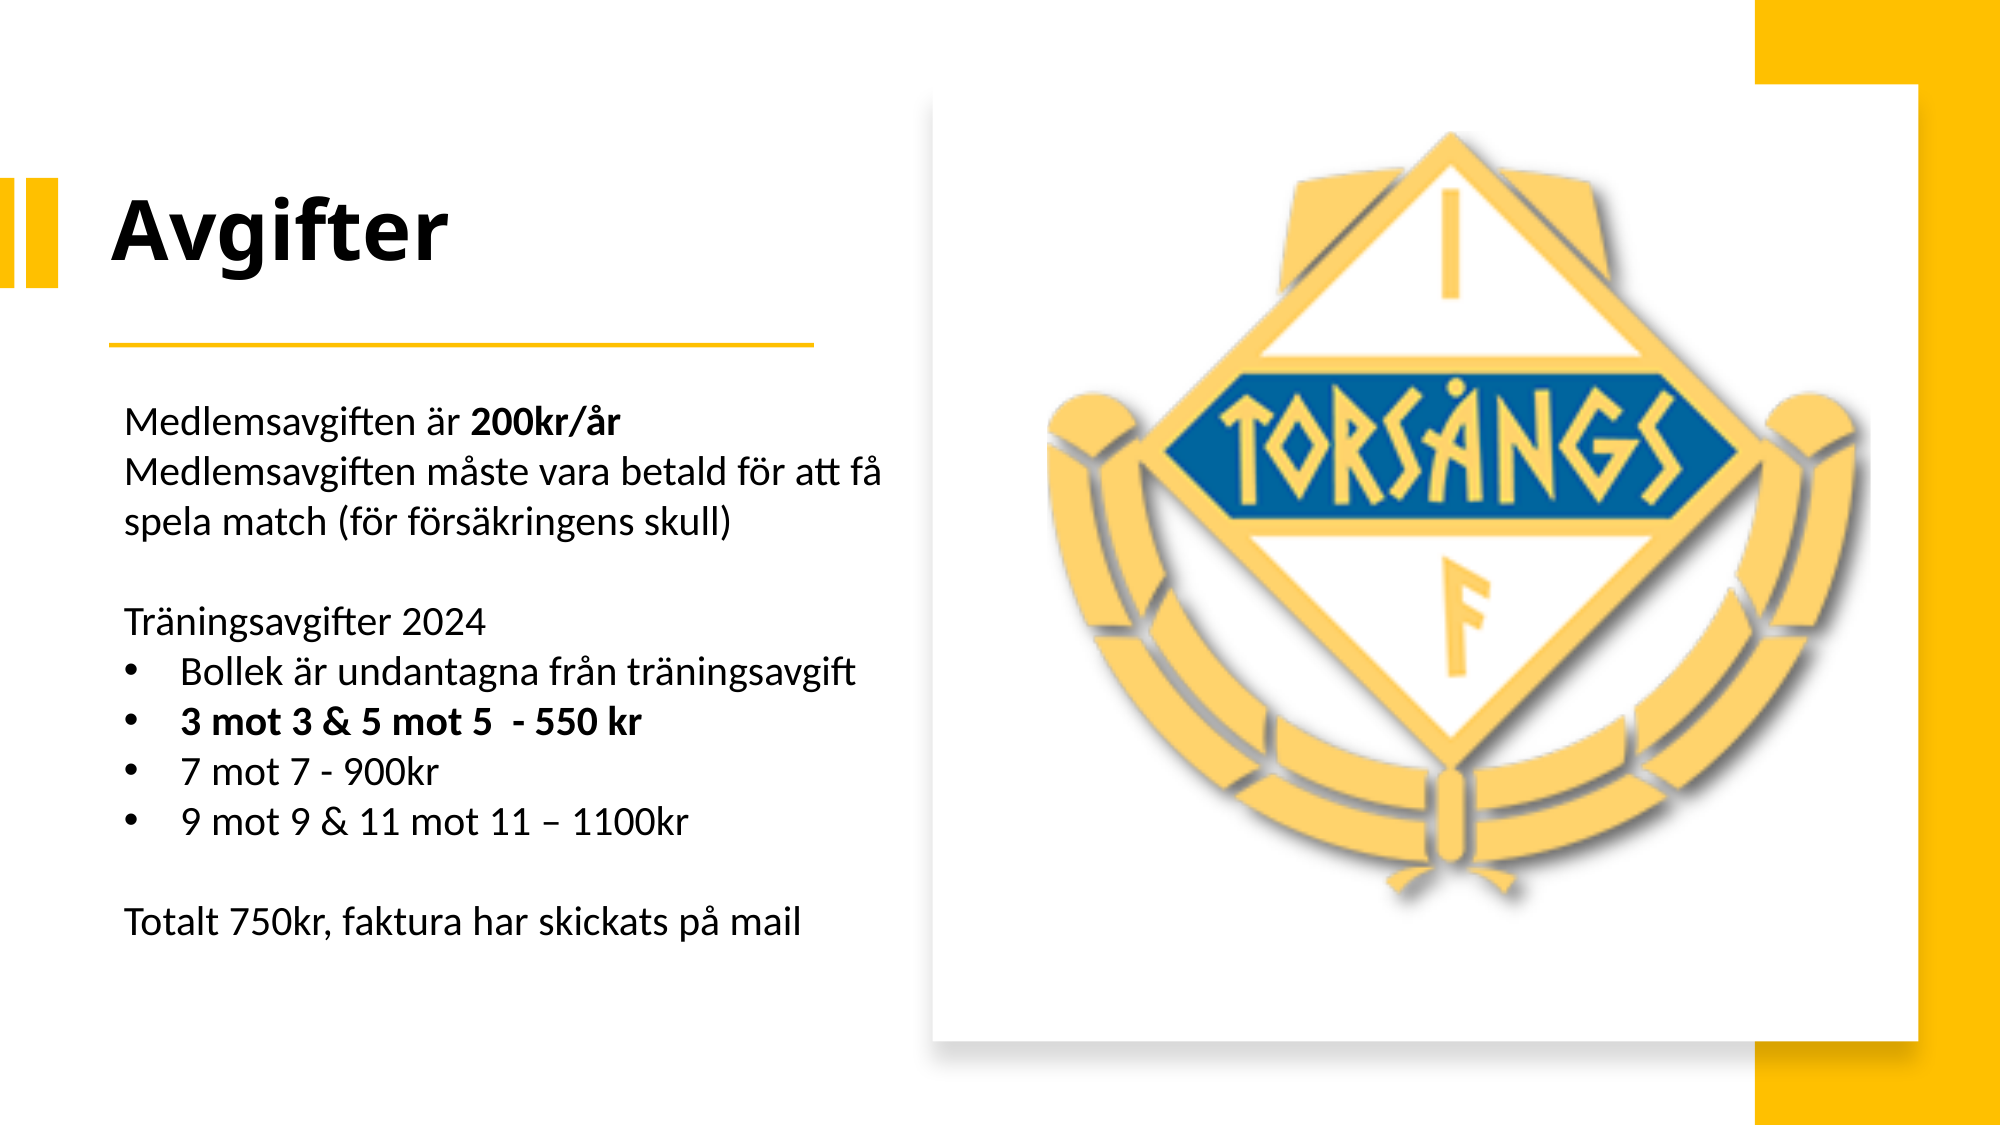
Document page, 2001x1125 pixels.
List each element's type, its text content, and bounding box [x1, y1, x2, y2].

text_box [932, 83, 1919, 1042]
text_box [0, 0, 1754, 1125]
text_box Medlemsavgiften är 200kr/år Medlemsavgiften måste vara betald för att få spela match (för försäkringens skull) Träningsavgifter 2024 Bollek är undantagna från träningsavgift 3 mot 3 & 5 mot 5 - 550 kr 7 mot 7 - 900kr 9 mot 9 & 11 mot 11 – 1100kr Totalt 750kr, faktura har skickats på mail [109, 386, 960, 952]
picture [1047, 131, 1871, 930]
text_box [1754, 0, 2000, 1125]
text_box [0, 177, 59, 289]
title Avgifter [96, 140, 845, 326]
text_box [108, 342, 815, 348]
